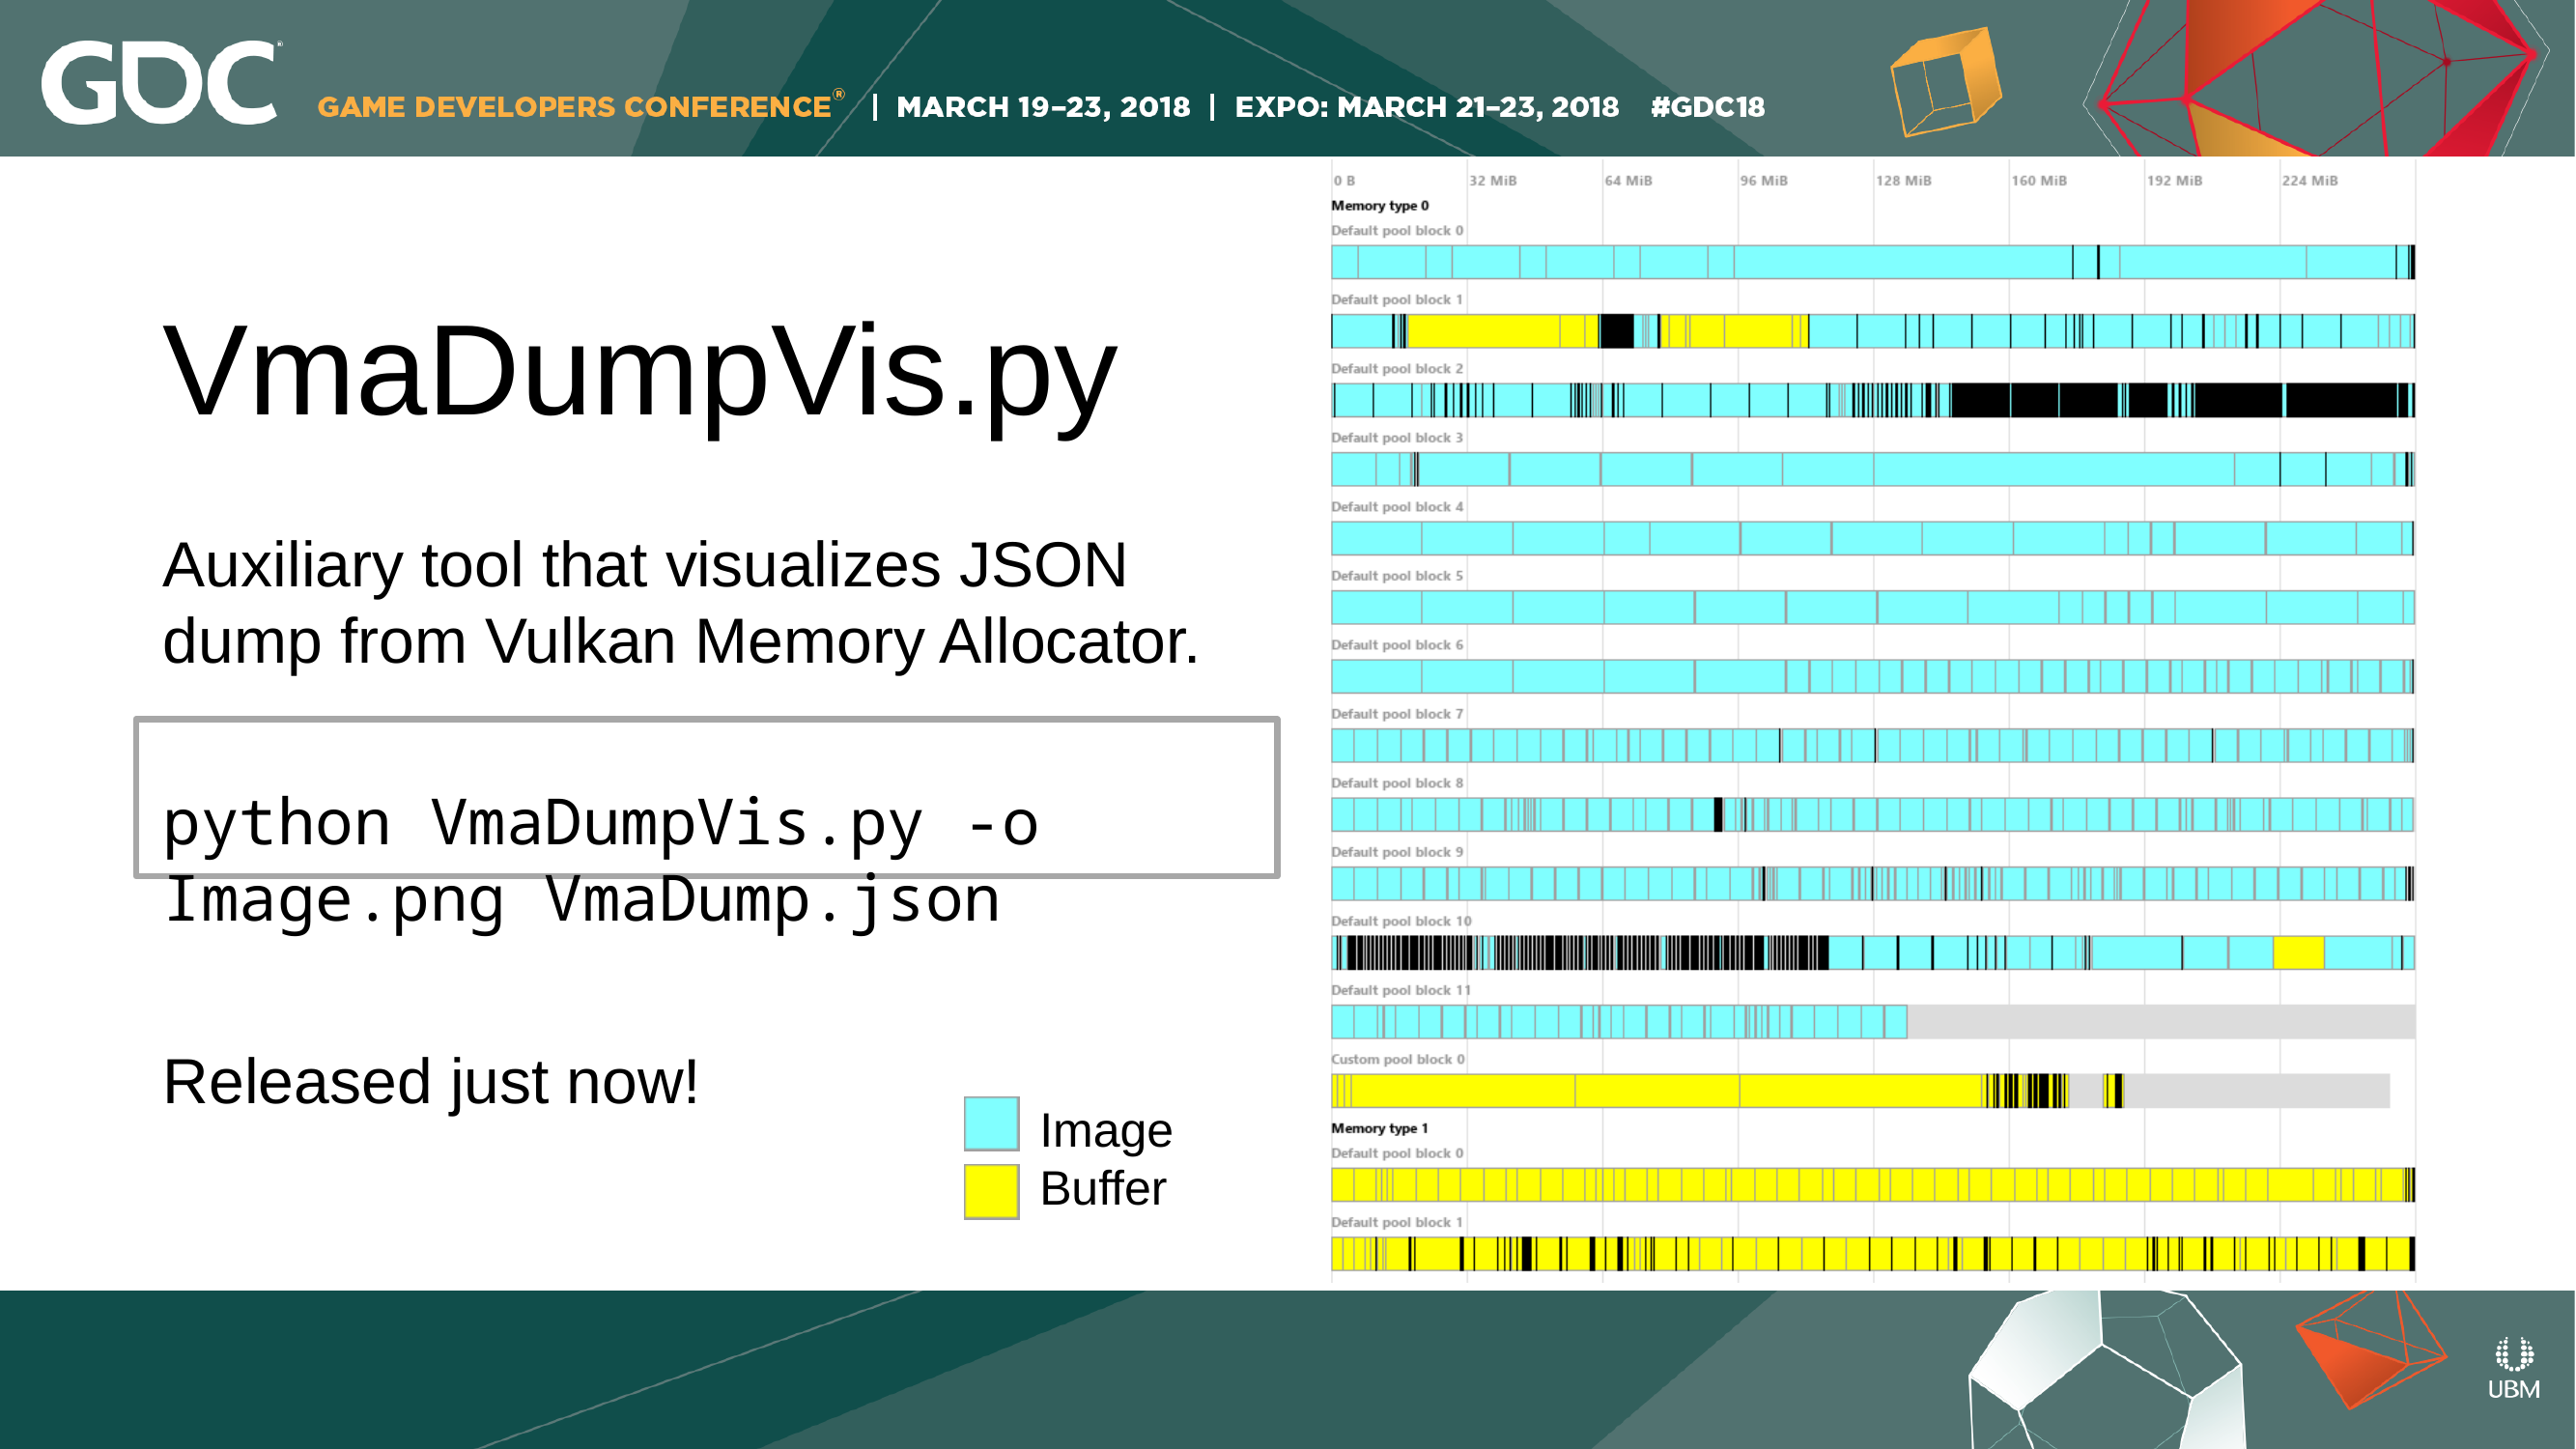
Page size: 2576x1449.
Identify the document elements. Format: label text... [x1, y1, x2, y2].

picture [0, 0, 2575, 1449]
text_box [135, 719, 150, 877]
list Auxiliary tool that visualizes JSON dump from Vulkan Memory Allocator. python VmaDumpVis.py -o Image.png VmaDump.json Released just now! [150, 509, 1299, 1146]
text_box Image Buffer [1026, 1085, 1310, 1228]
title VmaDumpVis.py [150, 272, 1319, 495]
